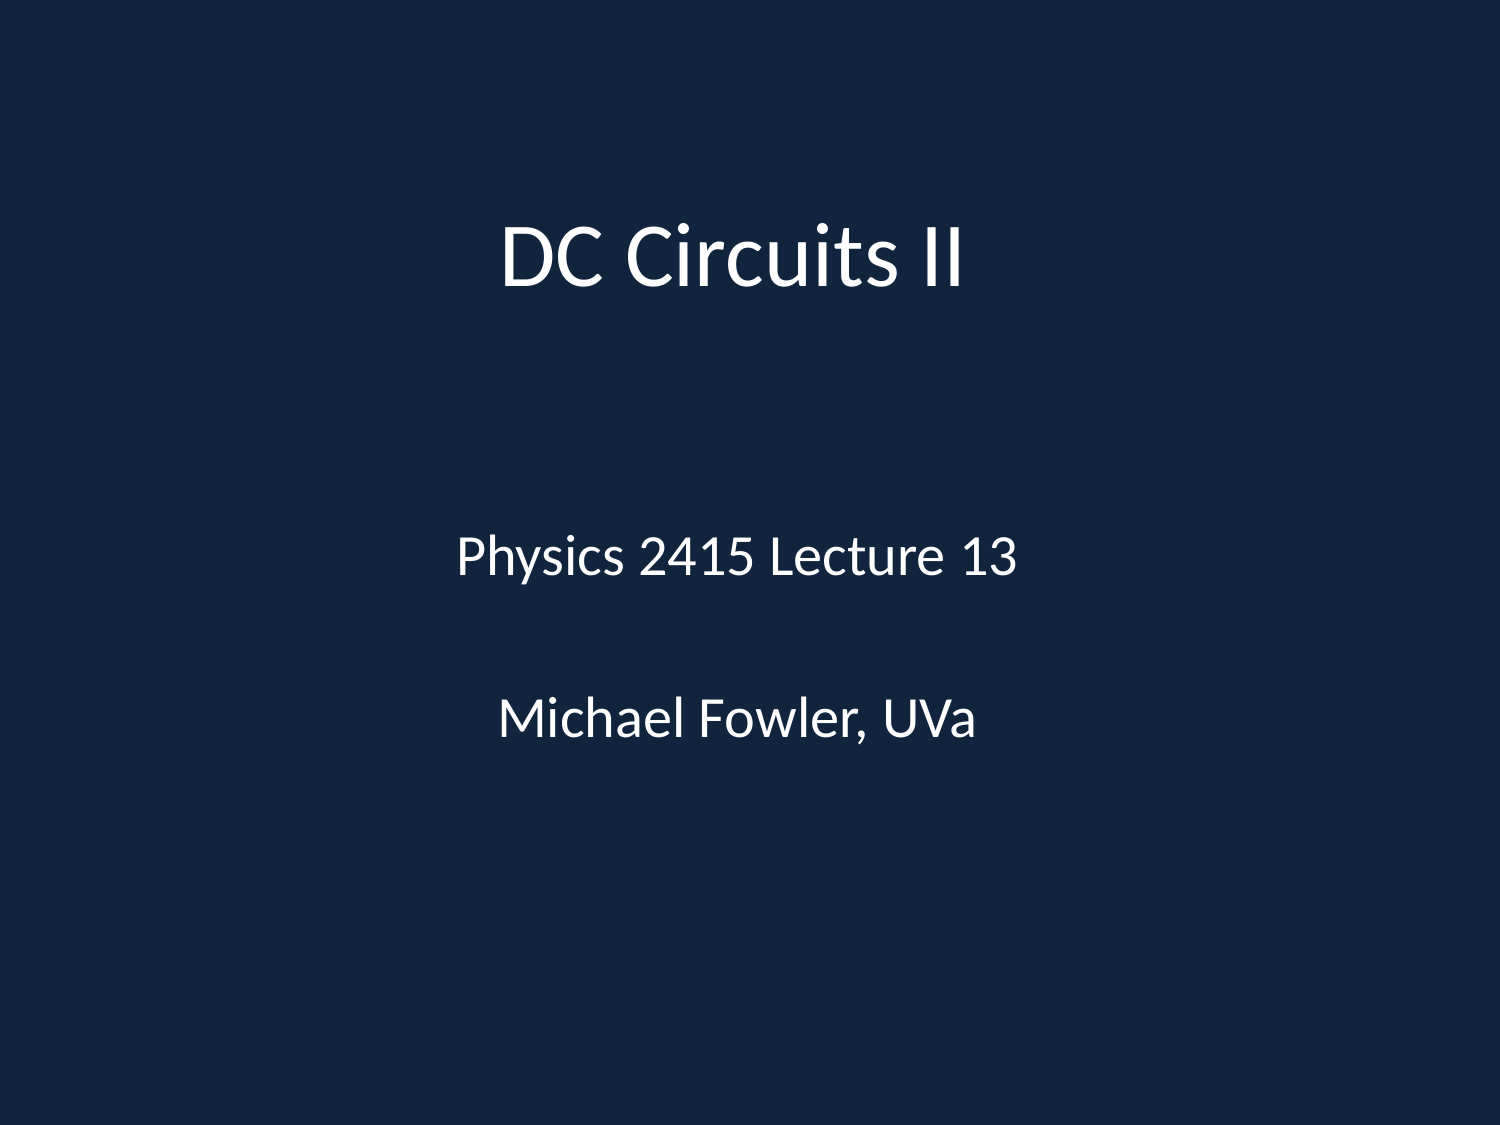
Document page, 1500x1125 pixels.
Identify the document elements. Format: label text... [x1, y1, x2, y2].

title DC Circuits II [87, 112, 1400, 388]
subtitle Physics 2415 Lecture 13 Michael Fowler, UVa [212, 437, 1263, 950]
